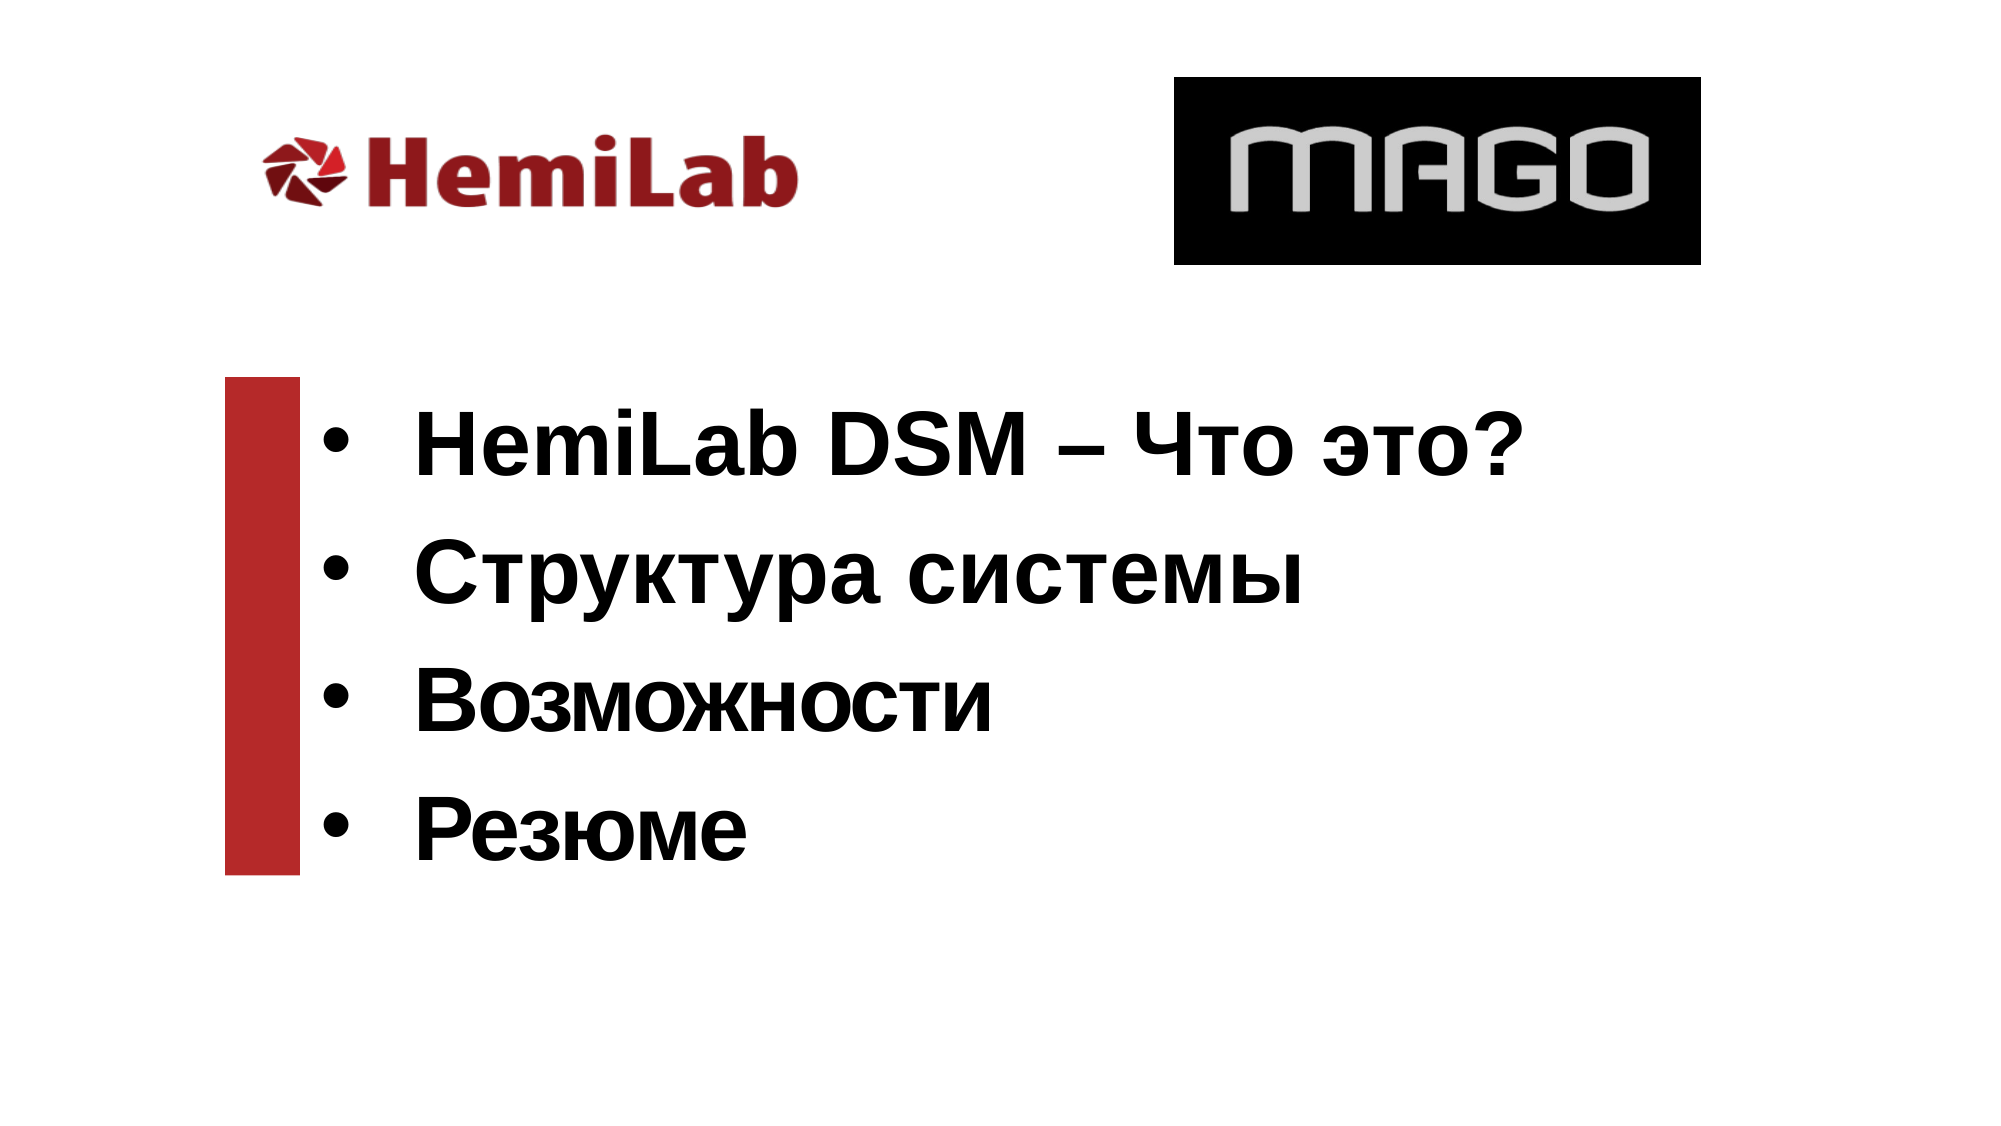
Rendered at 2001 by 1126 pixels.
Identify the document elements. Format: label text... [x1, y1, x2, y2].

subtitle HemiLab DSM – Что это? Структура системы Возможности Резюме [300, 373, 1701, 1012]
picture [1174, 77, 1701, 265]
picture [224, 108, 836, 234]
text_box [223, 375, 302, 878]
